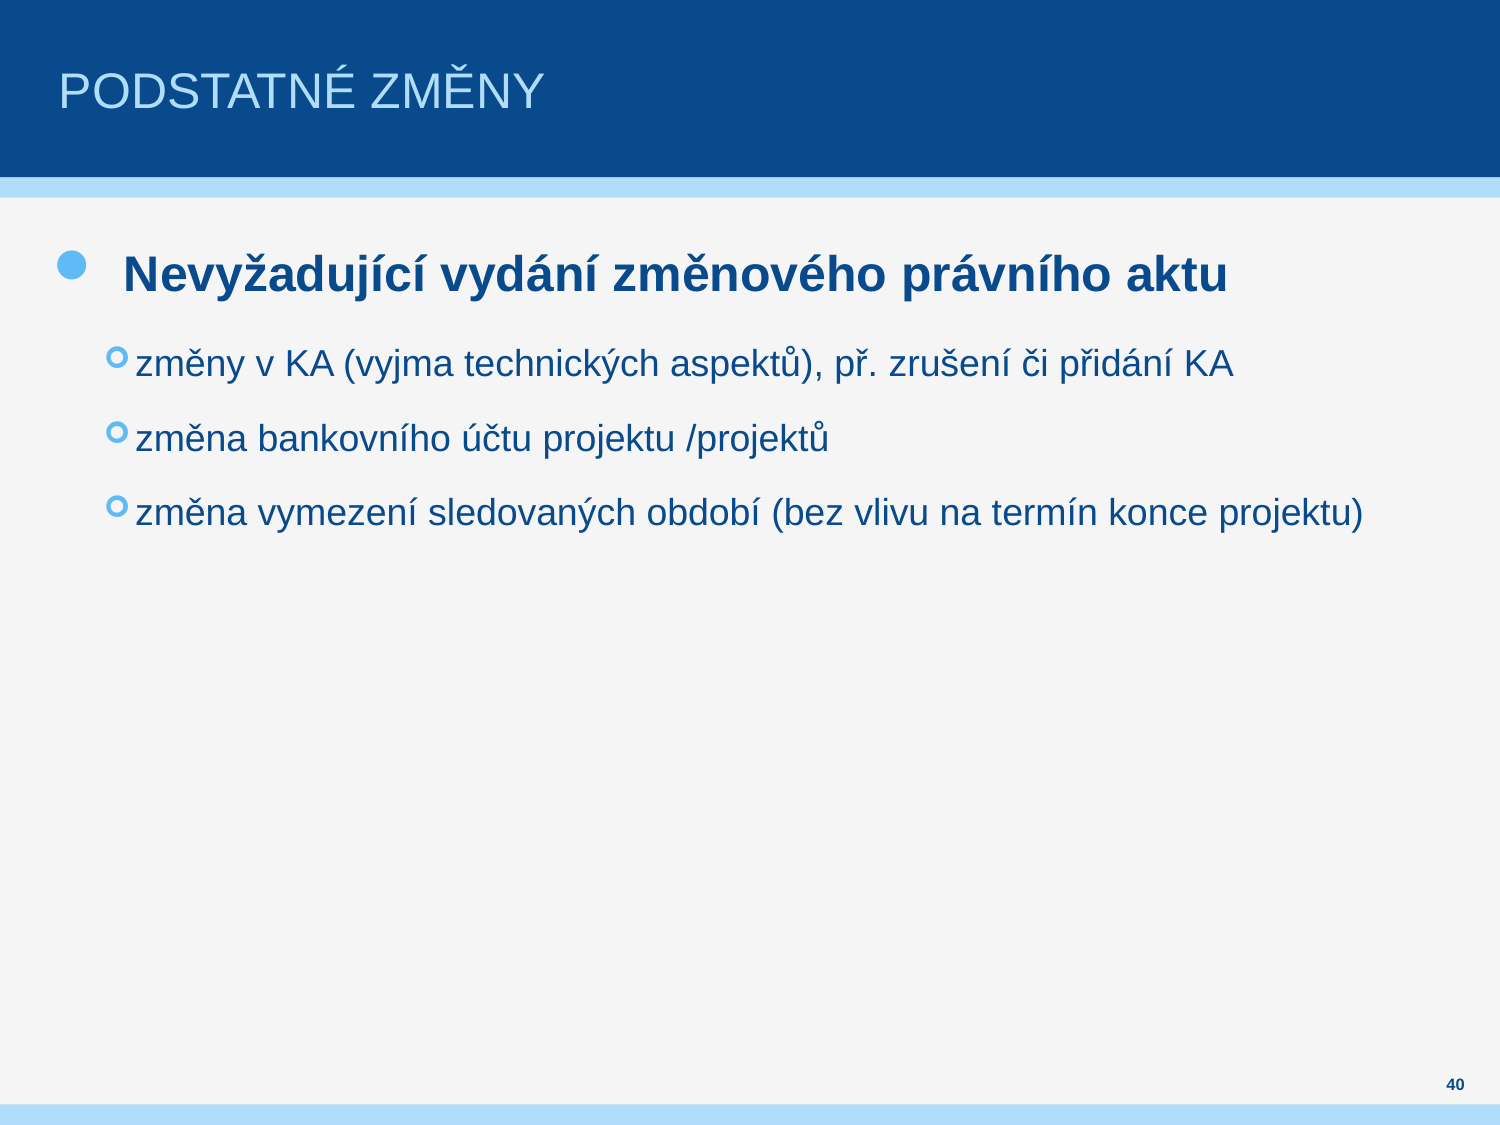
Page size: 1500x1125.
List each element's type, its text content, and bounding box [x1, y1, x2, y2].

slide_number 40 [1417, 1068, 1495, 1099]
title Podstatné Změny [53, 0, 1435, 178]
list Nevyžadující vydání změnového právního aktu změny v KA (vyjma technických aspektů), př. zrušení či přidání KA změna bankovního účtu projektu /projektů změna vymezení sledovaných období (bez vlivu na termín konce projektu) [53, 196, 1459, 1094]
